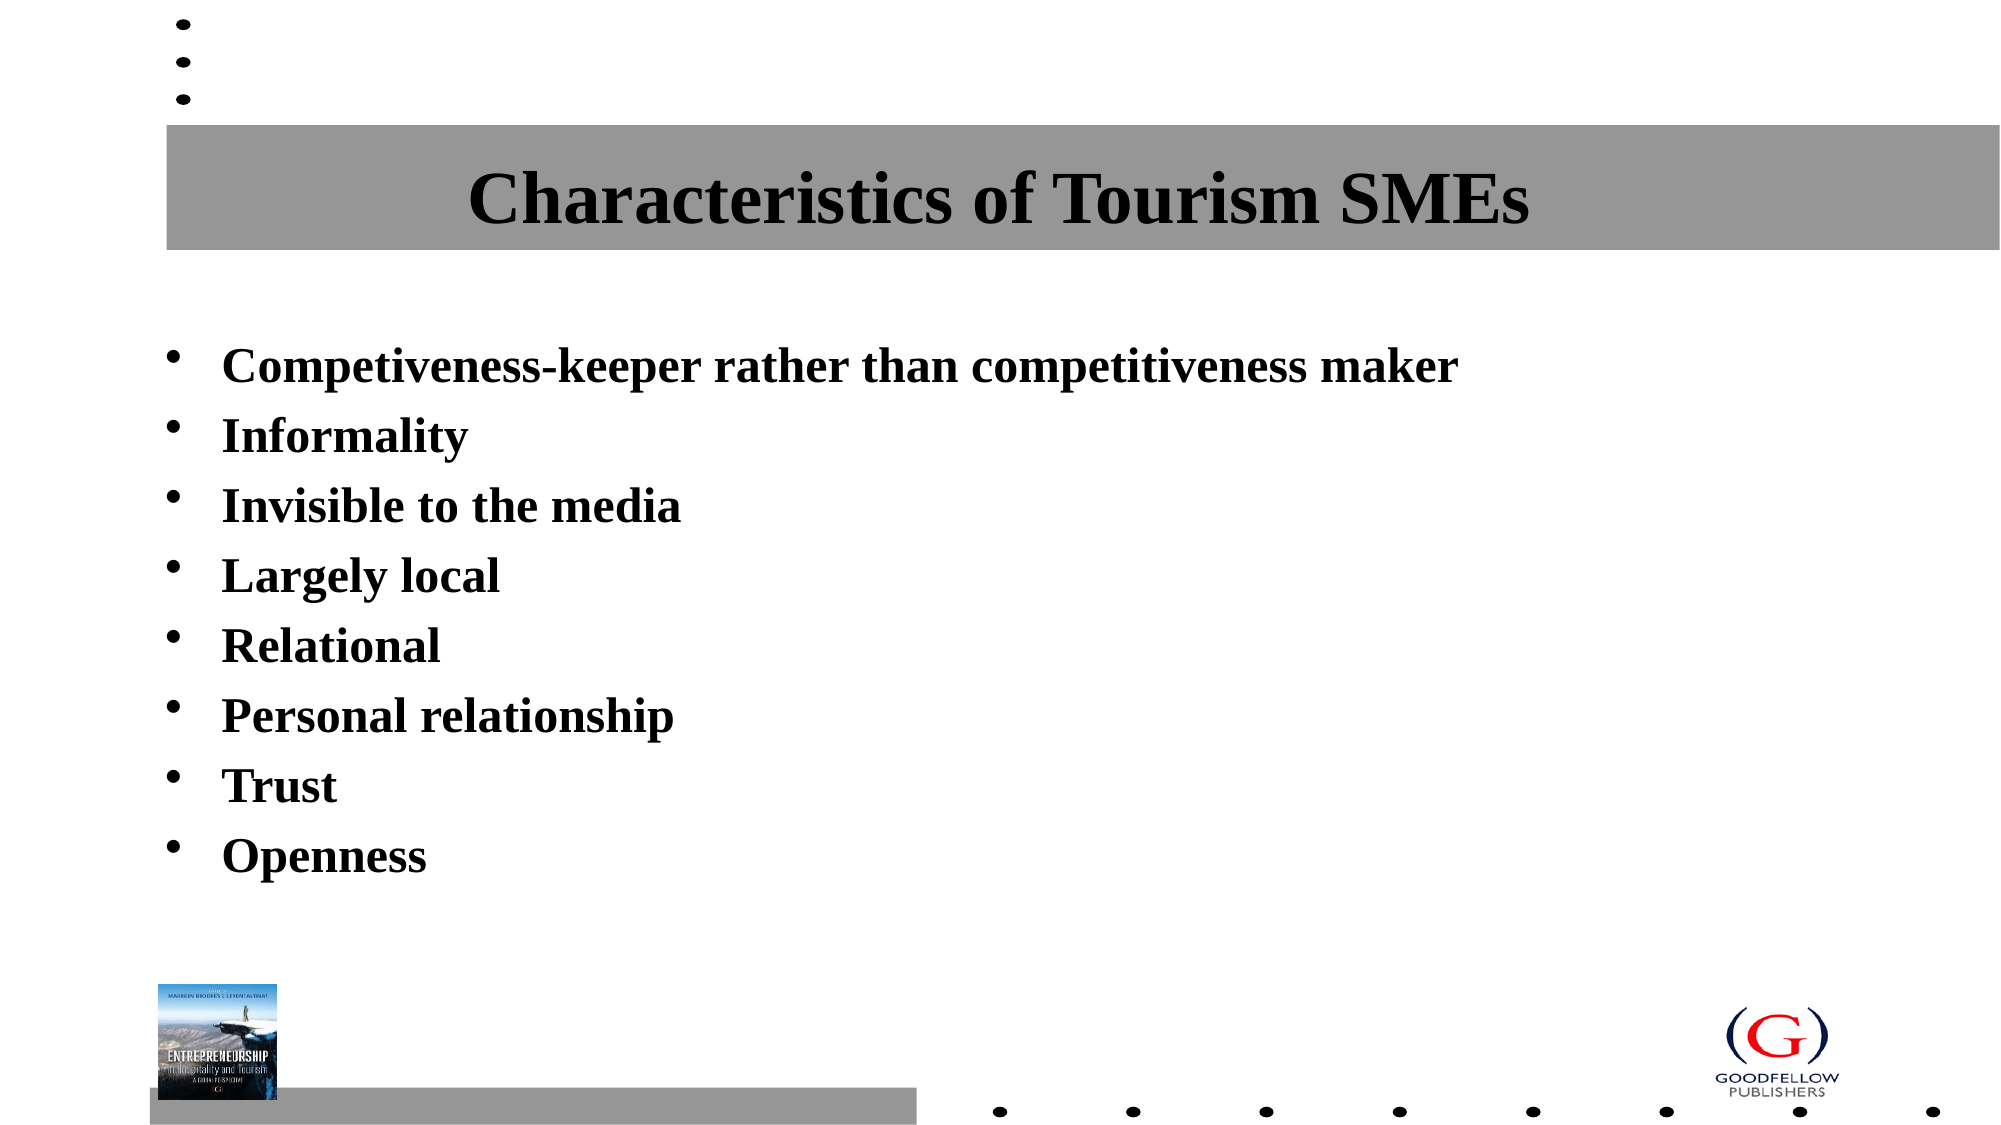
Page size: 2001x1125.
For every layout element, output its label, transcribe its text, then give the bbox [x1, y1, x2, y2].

title Characteristics of Tourism SMEs [150, 99, 1850, 288]
list Competiveness-keeper rather than competitiveness maker Informality Invisible to the media Largely local Relational Personal relationship Trust Openness [150, 324, 1850, 1000]
picture [1704, 1004, 1850, 1100]
picture [158, 1000, 277, 1100]
